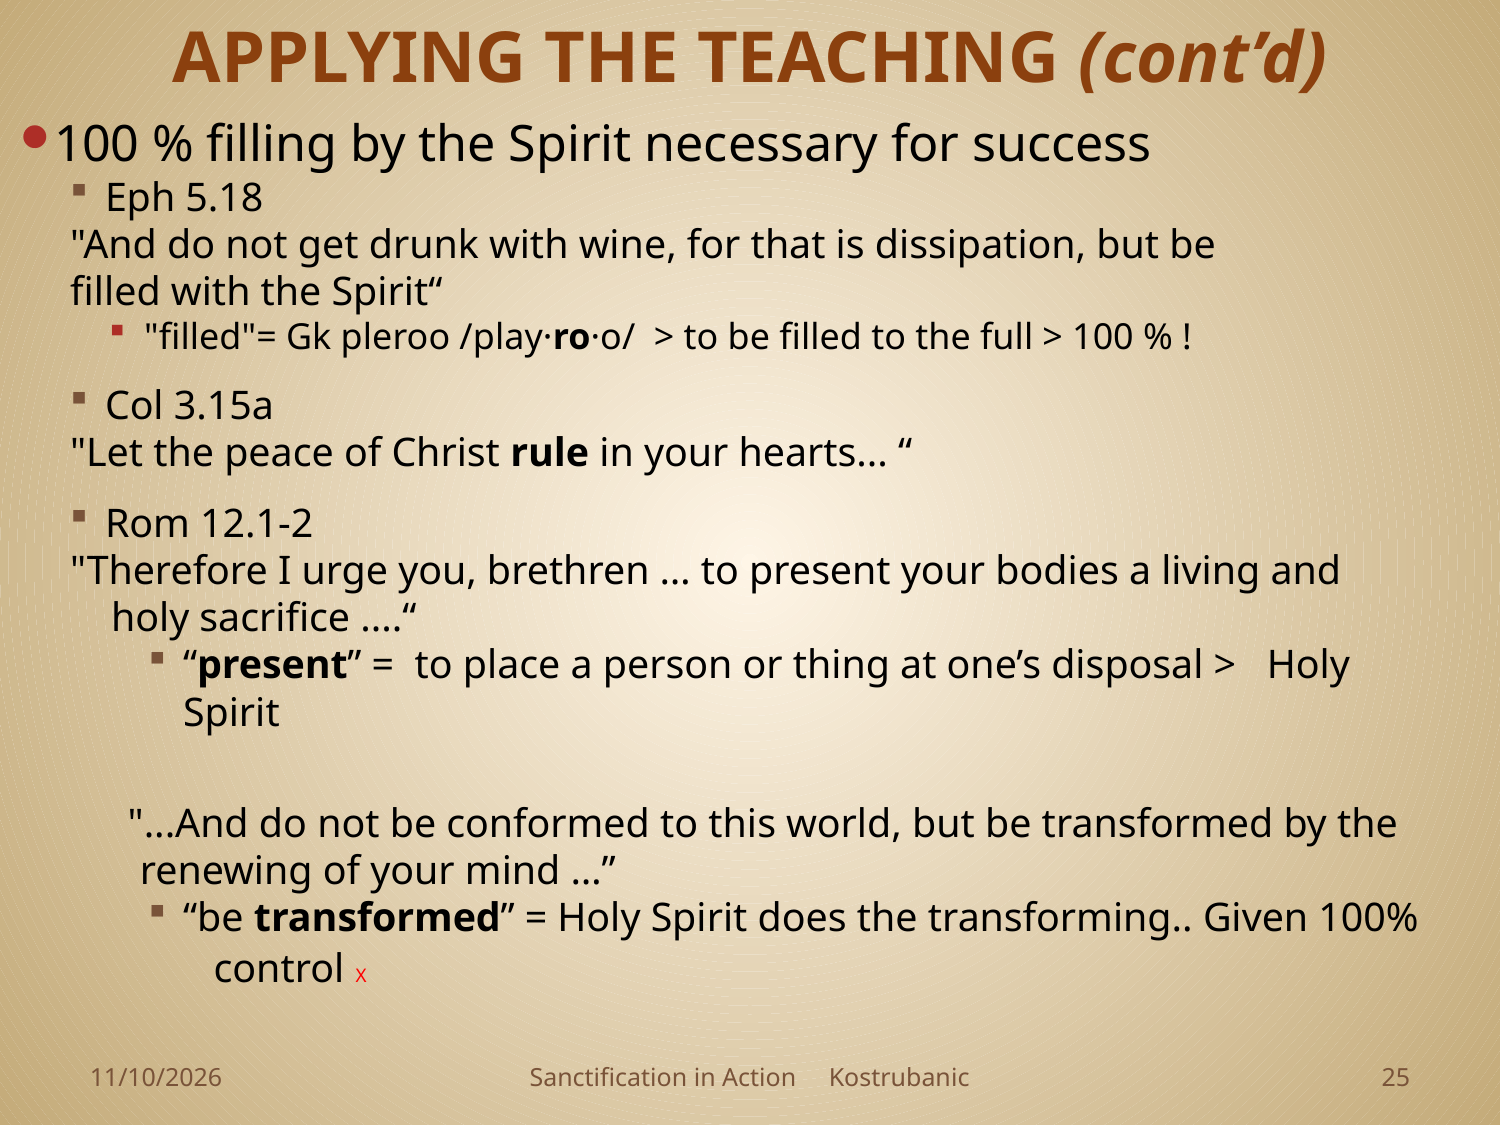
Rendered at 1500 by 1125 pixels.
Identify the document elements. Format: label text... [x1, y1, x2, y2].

footer Sanctification in Action Kostrubanic [512, 1024, 988, 1103]
slide_number 24 [1074, 1024, 1425, 1103]
title APPLYING THE TEACHING (cont’d) [75, 4, 1425, 104]
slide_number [75, 1024, 425, 1103]
list 100 % filling by the Spirit necessary for success Eph 5.18 "And do not get drunk with wine, for that is dissipation, but be filled with the Spirit“ "filled"= Gk pleroo /play·ro·o/ > to be filled to the full > 100 % ! Col 3.15a "Let the peace of Christ rule in your hearts... “ Rom 12.1-2 "Therefore I urge you, brethren … to present your bodies a living and holy sacrifice ....“ “present” = to place a person or thing at one’s disposal > Holy Spirit "...And do not be conformed to this world, but be transformed by the renewing of your mind …” “be transformed” = Holy Spirit does the transforming.. Given 100% control X [12, 104, 1463, 1005]
